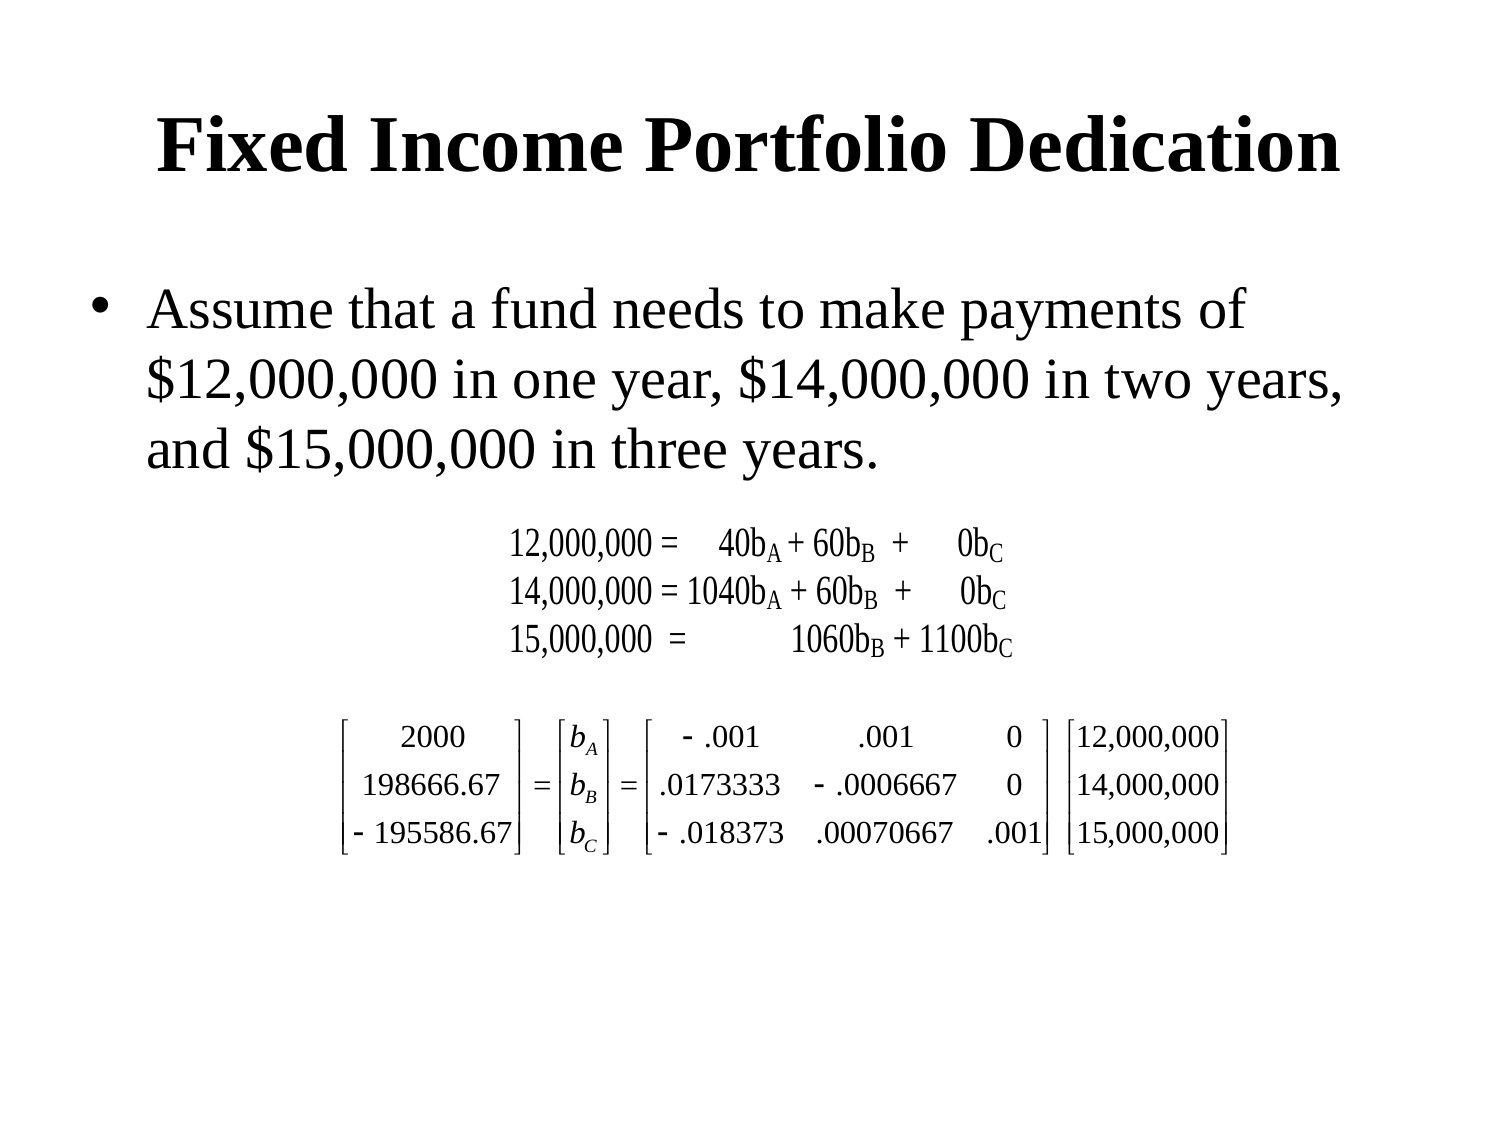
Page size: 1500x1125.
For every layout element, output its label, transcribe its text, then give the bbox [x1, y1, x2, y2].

title Fixed Income Portfolio Dedication [75, 45, 1425, 233]
list Assume that a fund needs to make payments of $12,000,000 in one year, $14,000,000 in two years, and $15,000,000 in three years. [75, 262, 1425, 1005]
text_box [124, 519, 1376, 663]
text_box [149, 712, 1426, 863]
